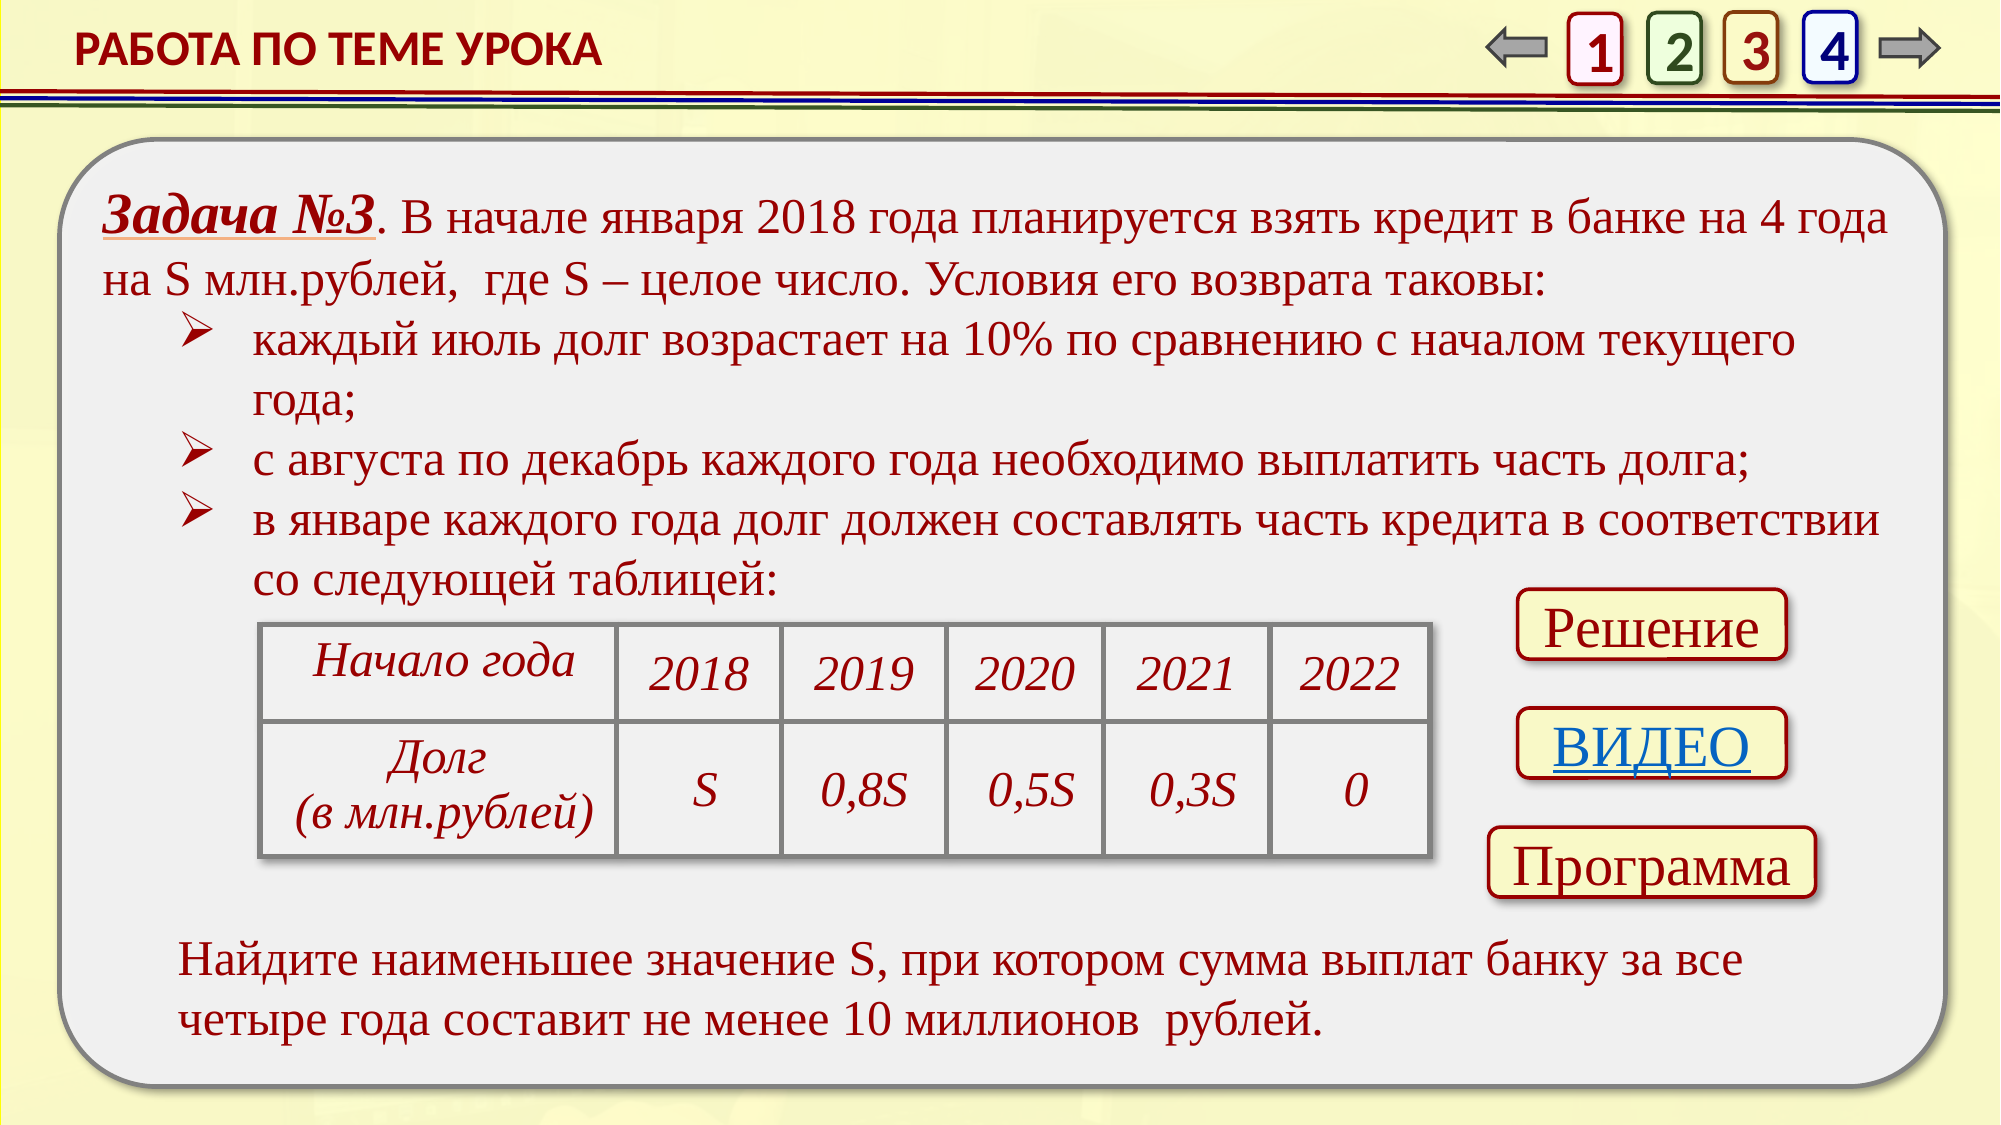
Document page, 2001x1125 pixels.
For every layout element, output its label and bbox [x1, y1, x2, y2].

text_box [0, 91, 2000, 111]
picture [0, 111, 2000, 1125]
picture [0, 0, 2000, 91]
